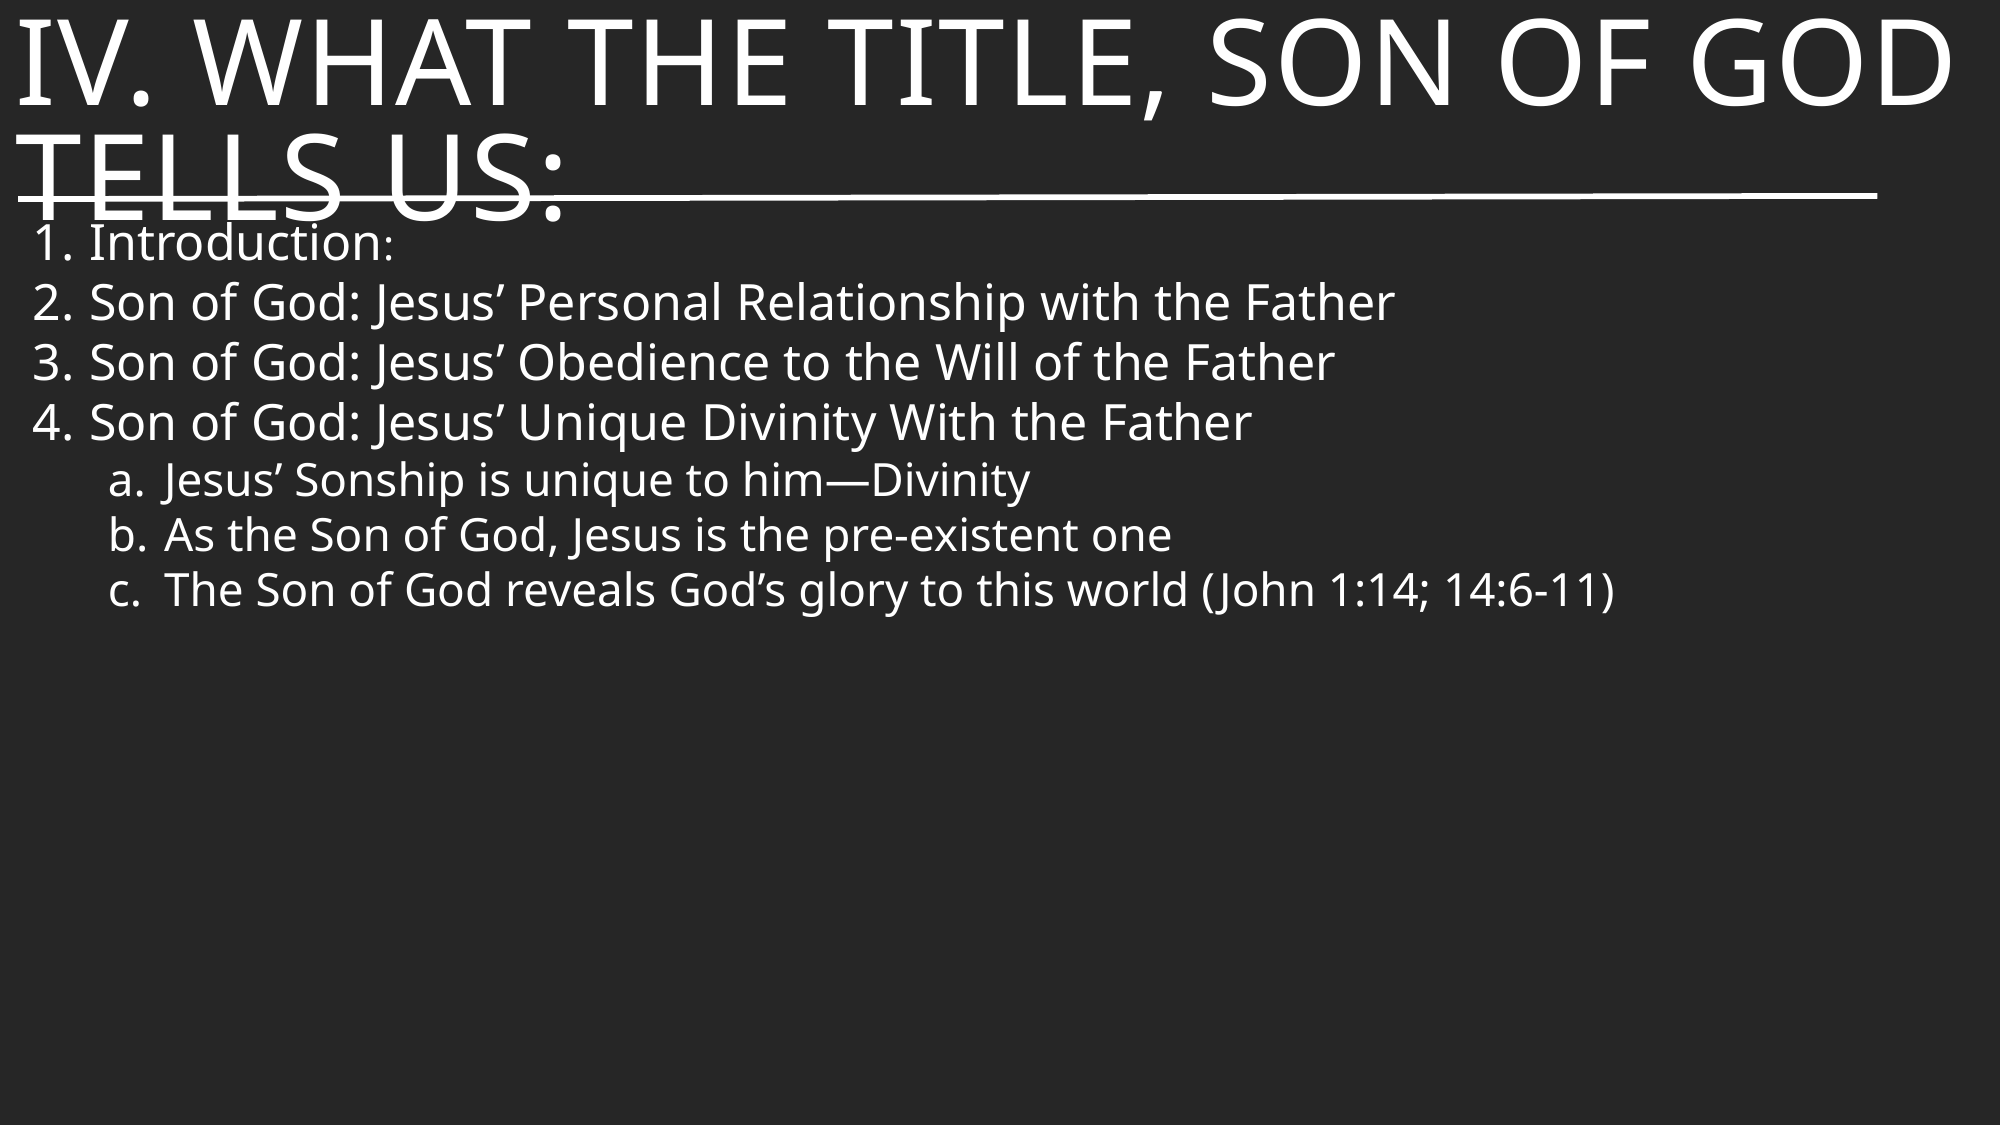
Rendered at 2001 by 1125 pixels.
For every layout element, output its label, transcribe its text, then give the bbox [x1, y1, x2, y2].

text_box Introduction: Son of God: Jesus’ Personal Relationship with the Father Son of God: Jesus’ Obedience to the Will of the Father Son of God: Jesus’ Unique Divinity With the Father Jesus’ Sonship is unique to him—Divinity As the Son of God, Jesus is the pre-existent one The Son of God reveals God’s glory to this world (John 1:14; 14:6-11) [18, 203, 1984, 623]
title IV. What the Title, Son Of God Tells Us: [0, 5, 2000, 252]
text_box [17, 195, 1878, 200]
